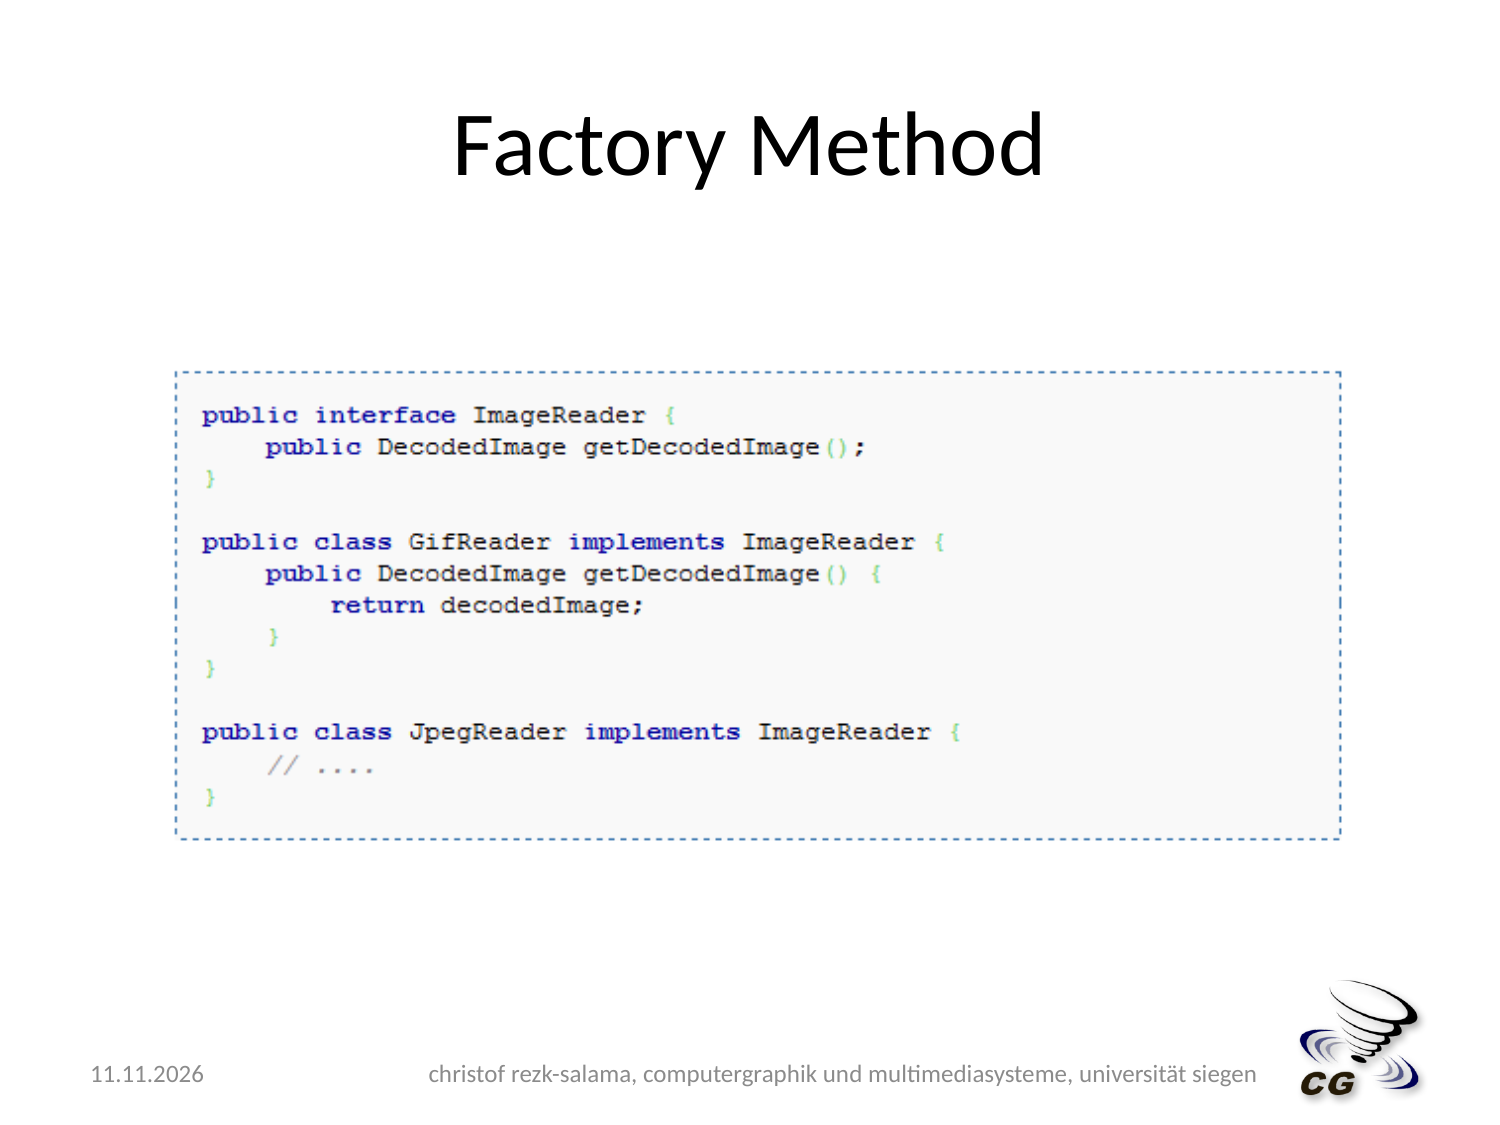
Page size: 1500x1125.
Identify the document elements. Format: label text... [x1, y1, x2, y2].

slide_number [75, 1042, 364, 1103]
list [159, 361, 1354, 852]
title Factory Method [75, 45, 1425, 233]
footer christof rezk-salama, computergraphik und multimediasysteme, universität siegen [375, 1042, 1313, 1103]
picture [1289, 972, 1423, 1102]
